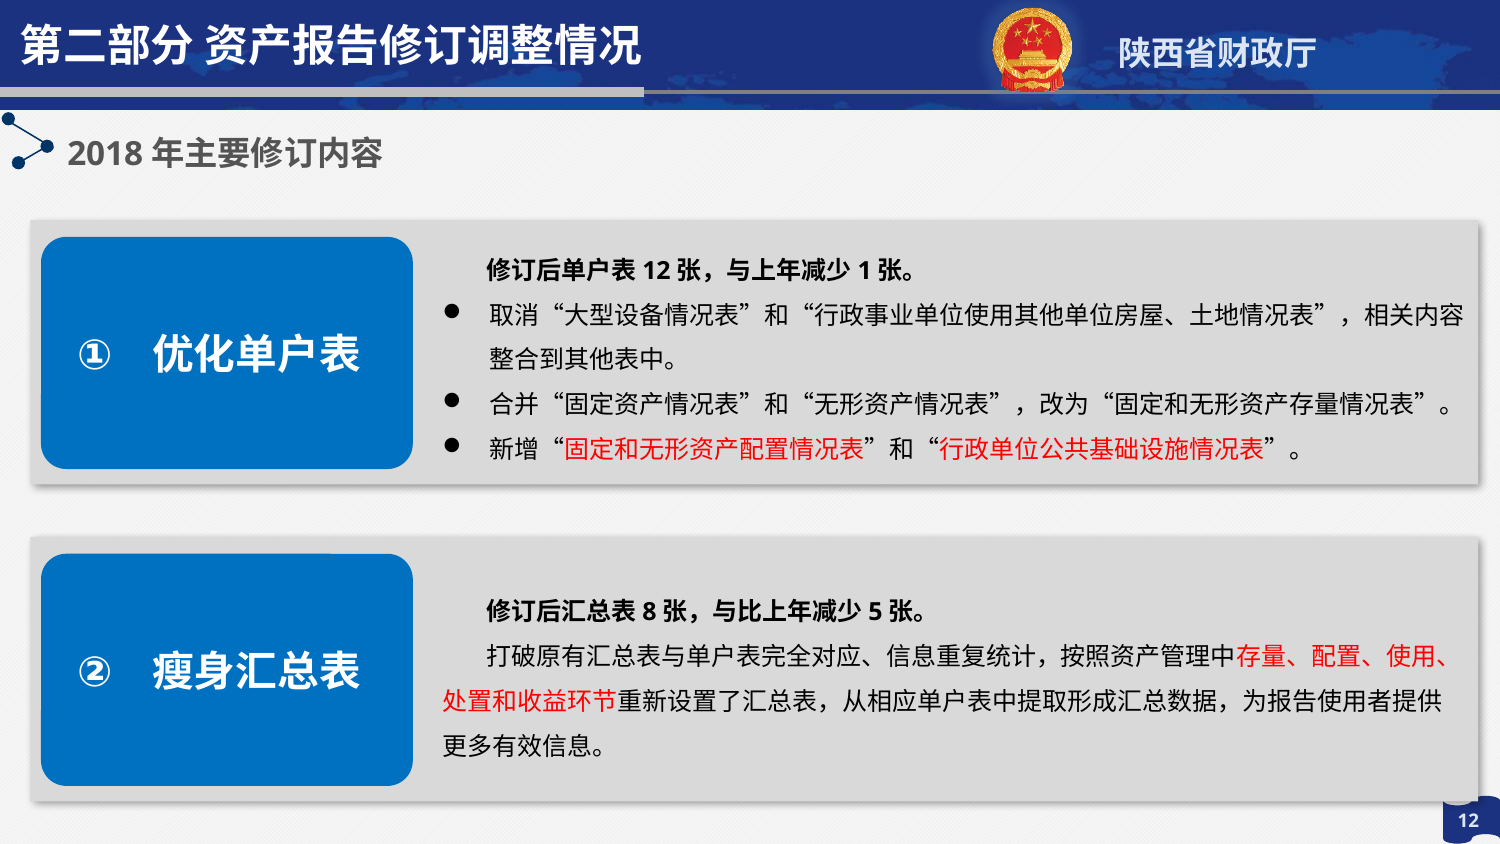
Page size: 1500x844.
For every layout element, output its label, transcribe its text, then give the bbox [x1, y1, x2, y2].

picture [0, 0, 1500, 110]
text_box 第二部分 资产报告修订调整情况 [4, 9, 688, 78]
text_box [30, 220, 1479, 485]
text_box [40, 553, 414, 787]
text_box 修订后汇总表8张，与比上年减少5张。 打破原有汇总表与单户表完全对应、信息重复统计，按照资产管理中存量、配置、使用、处置和收益环节重新设置了汇总表，从相应单户表中提取形成汇总数据，为报告使用者提供更多有效信息。 [427, 573, 1481, 768]
text_box [30, 536, 1479, 802]
text_box 2018年主要修订内容 [52, 116, 563, 180]
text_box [40, 236, 414, 470]
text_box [0, 112, 51, 160]
text_box 修订后单户表12张，与上年减少1张。 取消“大型设备情况表”和“行政事业单位使用其他单位房屋、土地情况表”，相关内容整合到其他表中。 合并“固定资产情况表”和“无形资产情况表”，改为“固定和无形资产存量情况表”。 新增“固定和无形资产配置情况表”和“行政单位公共基础设施情况表”。 [427, 231, 1481, 472]
